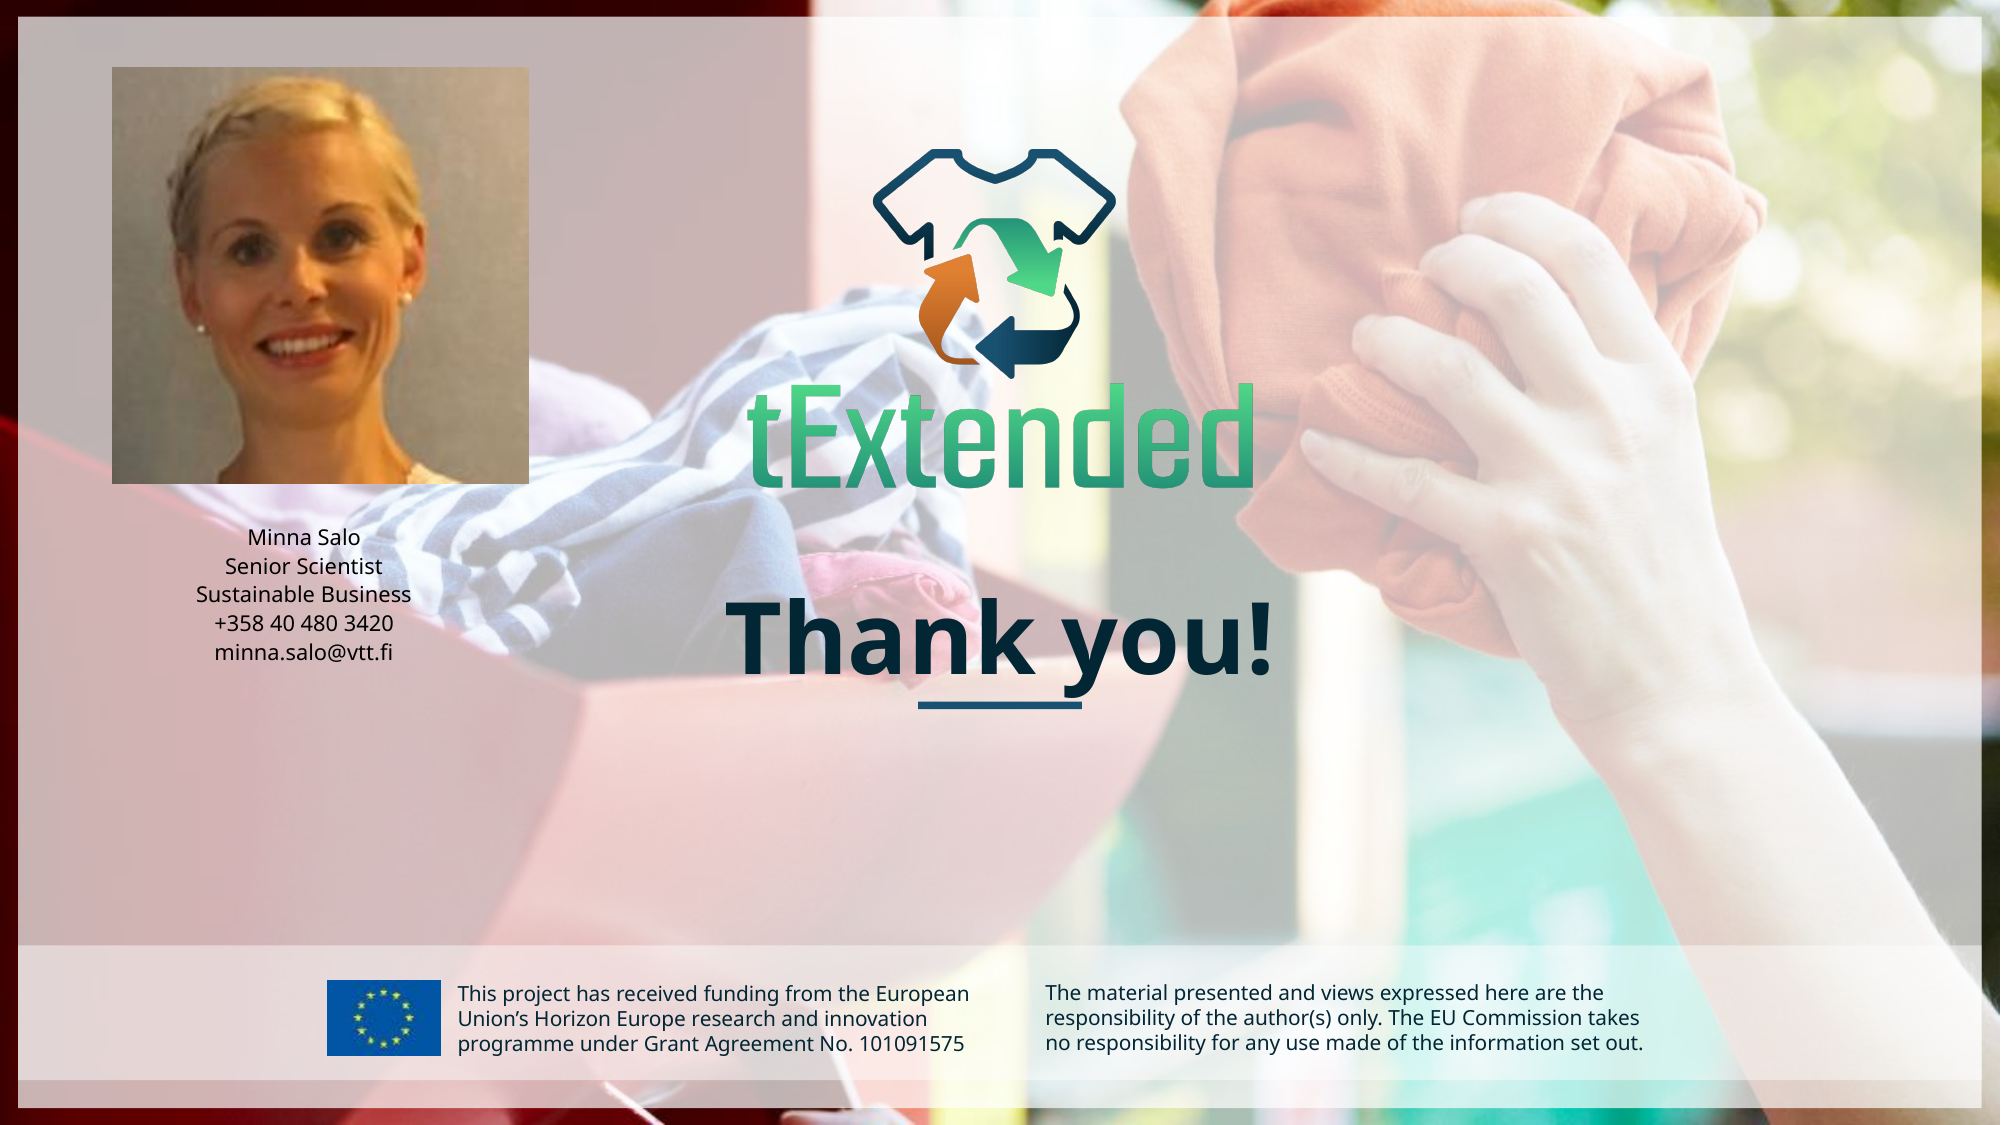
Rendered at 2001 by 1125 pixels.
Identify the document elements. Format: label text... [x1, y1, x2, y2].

subtitle Minna Salo Senior Scientist Sustainable Business +358 40 480 3420​ minna.salo@vtt.fi [0, 516, 609, 680]
title Thank you! [423, 540, 1577, 704]
picture [327, 980, 441, 1056]
picture [0, 0, 2000, 1125]
picture [697, 116, 1303, 521]
picture [112, 67, 529, 484]
